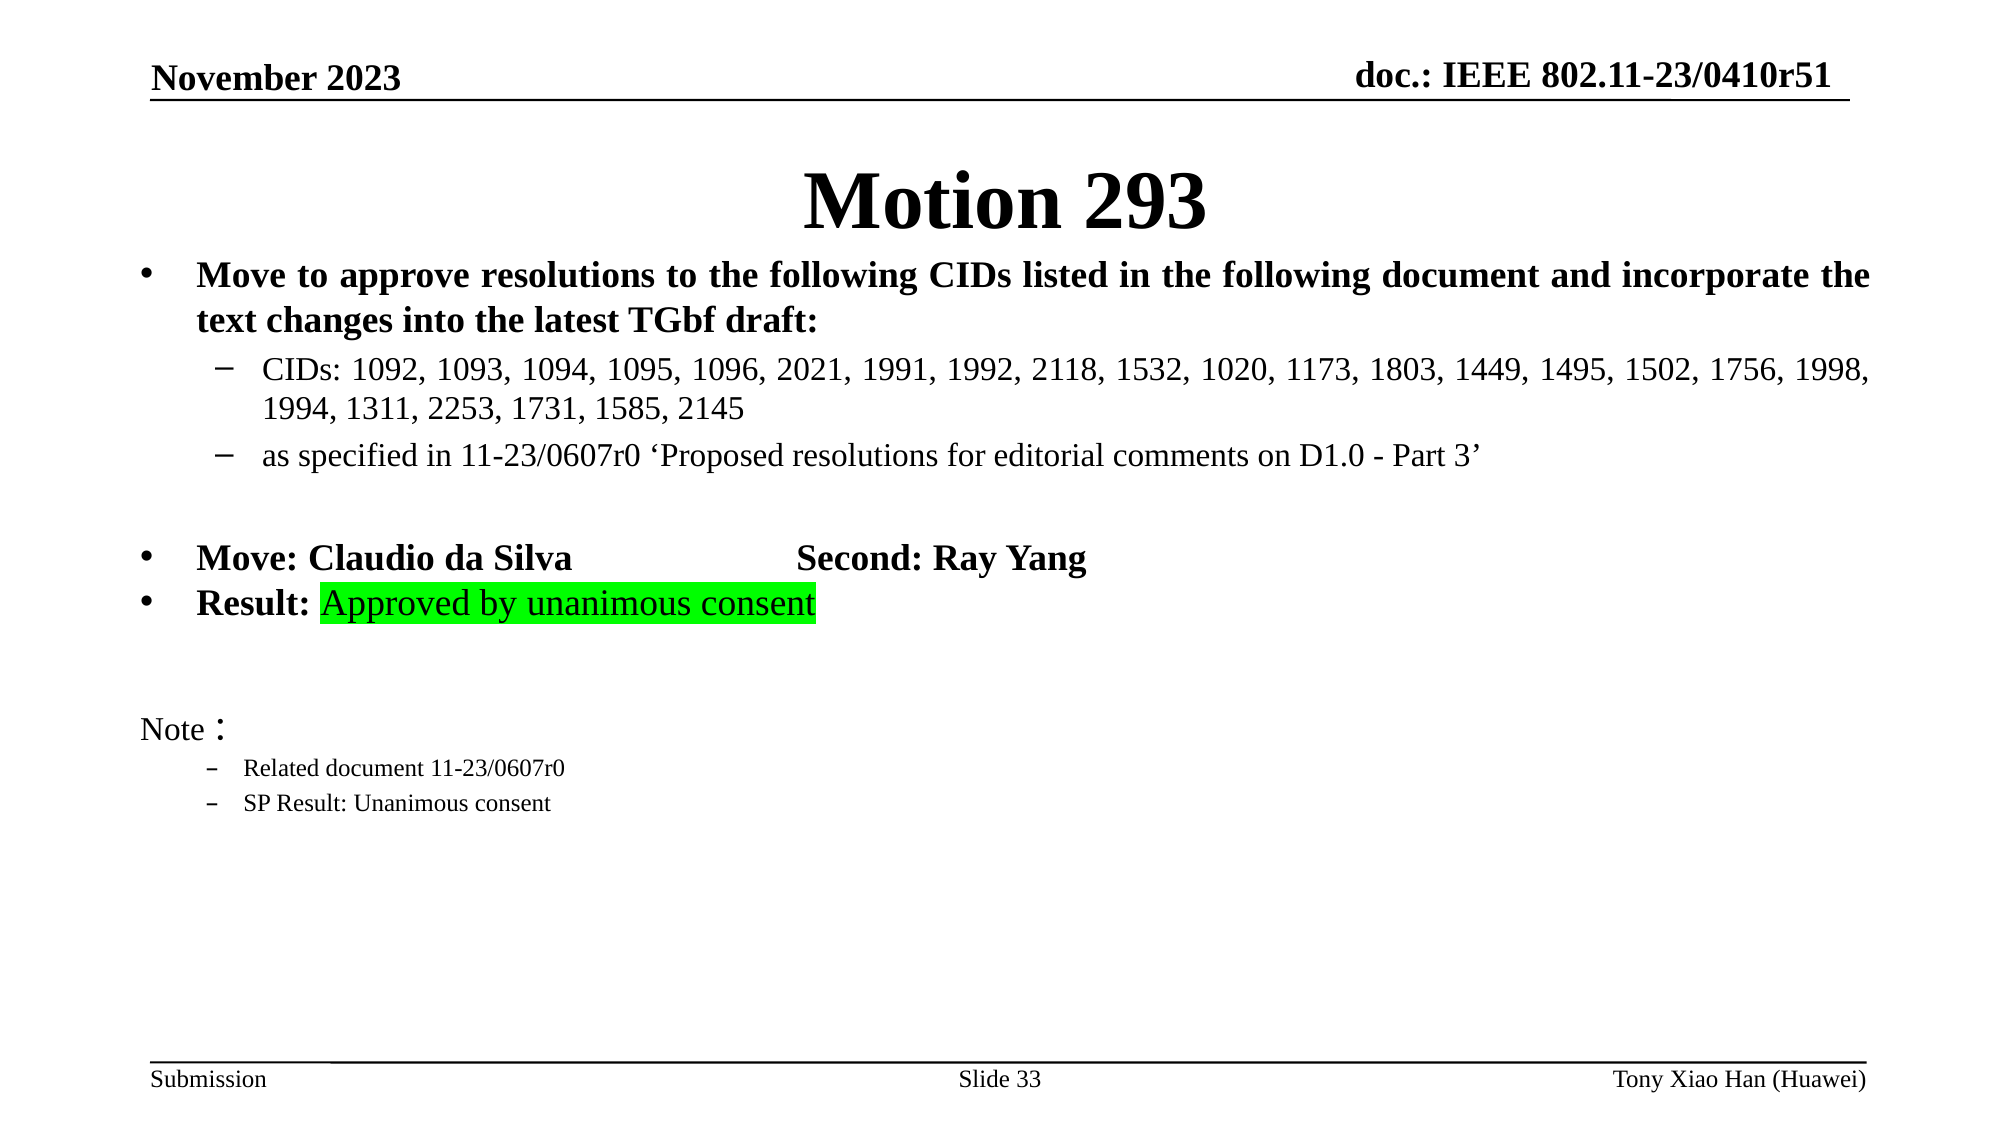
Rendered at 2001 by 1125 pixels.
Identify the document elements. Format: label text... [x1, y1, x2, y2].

text_box Motion 293 [368, 137, 1644, 212]
text_box Move to approve resolutions to the following CIDs listed in the following document and incorporate the text changes into the latest TGbf draft: CIDs: 1092, 1093, 1094, 1095, 1096, 2021, 1991, 1992, 2118, 1532, 1020, 1173, 1803, 1449, 1495, 1502, 1756, 1998, 1994, 1311, 2253, 1731, 1585, 2145 as specified in 11-23/0607r0 ‘Proposed resolutions for editorial comments on D1.0 - Part 3’ Move: Claudio da Silva Second: Ray Yang Result: Approved by unanimous consent Note： Related document 11-23/0607r0 SP Result: Unanimous consent [125, 212, 1888, 900]
